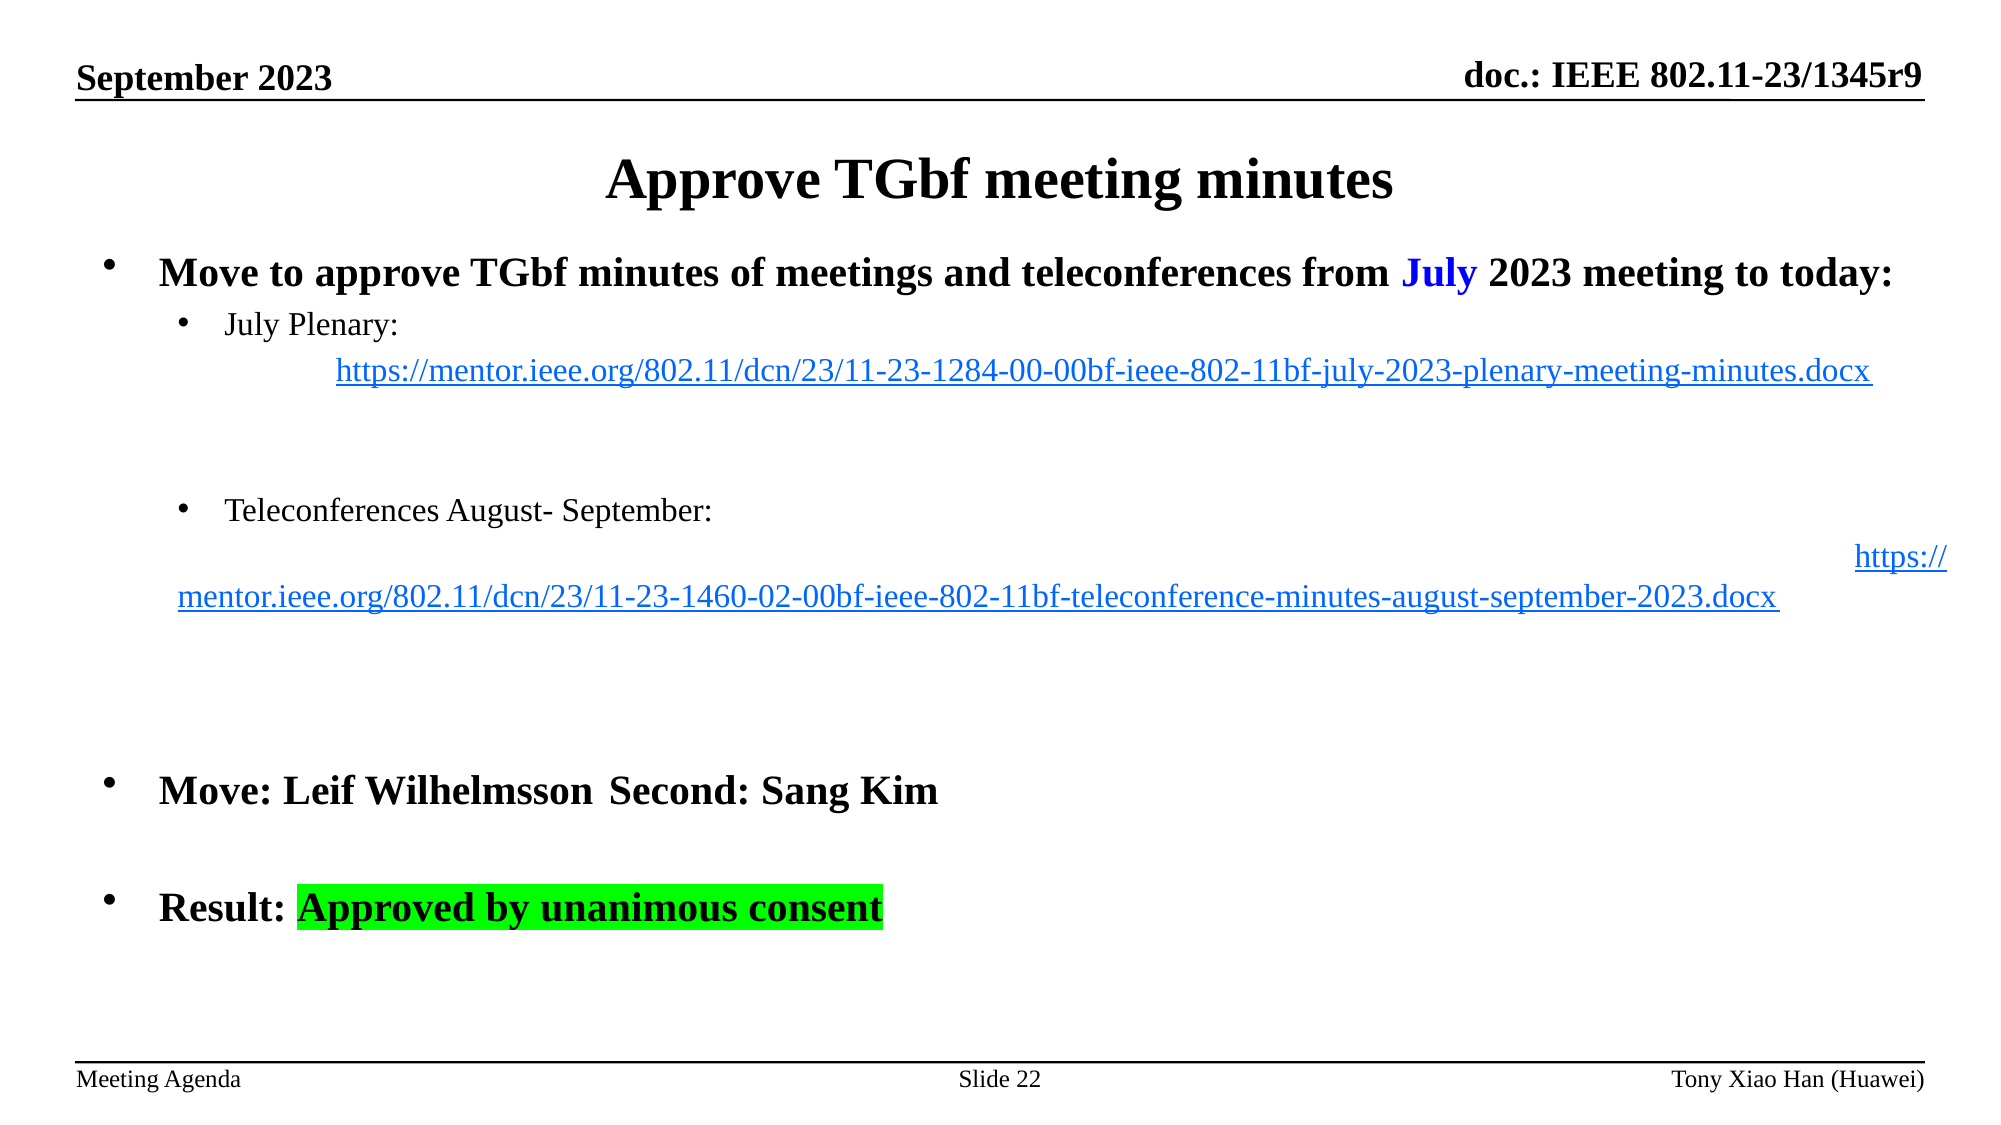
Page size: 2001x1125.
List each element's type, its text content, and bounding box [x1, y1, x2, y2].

text_box Move to approve TGbf minutes of meetings and teleconferences from July 2023 meeting to today: July Plenary: https://mentor.ieee.org/802.11/dcn/23/11-23-1284-00-00bf-ieee-802-11bf-july-2023-plenary-meeting-minutes.docx Teleconferences August- September: https://mentor.ieee.org/802.11/dcn/23/11-23-1460-02-00bf-ieee-802-11bf-teleconference-minutes-august-september-2023.docx Move: Leif Wilhelmsson Second: Sang Kim Result: Approved by unanimous consent [87, 237, 1963, 975]
text_box Approve TGbf meeting minutes [362, 87, 1638, 237]
